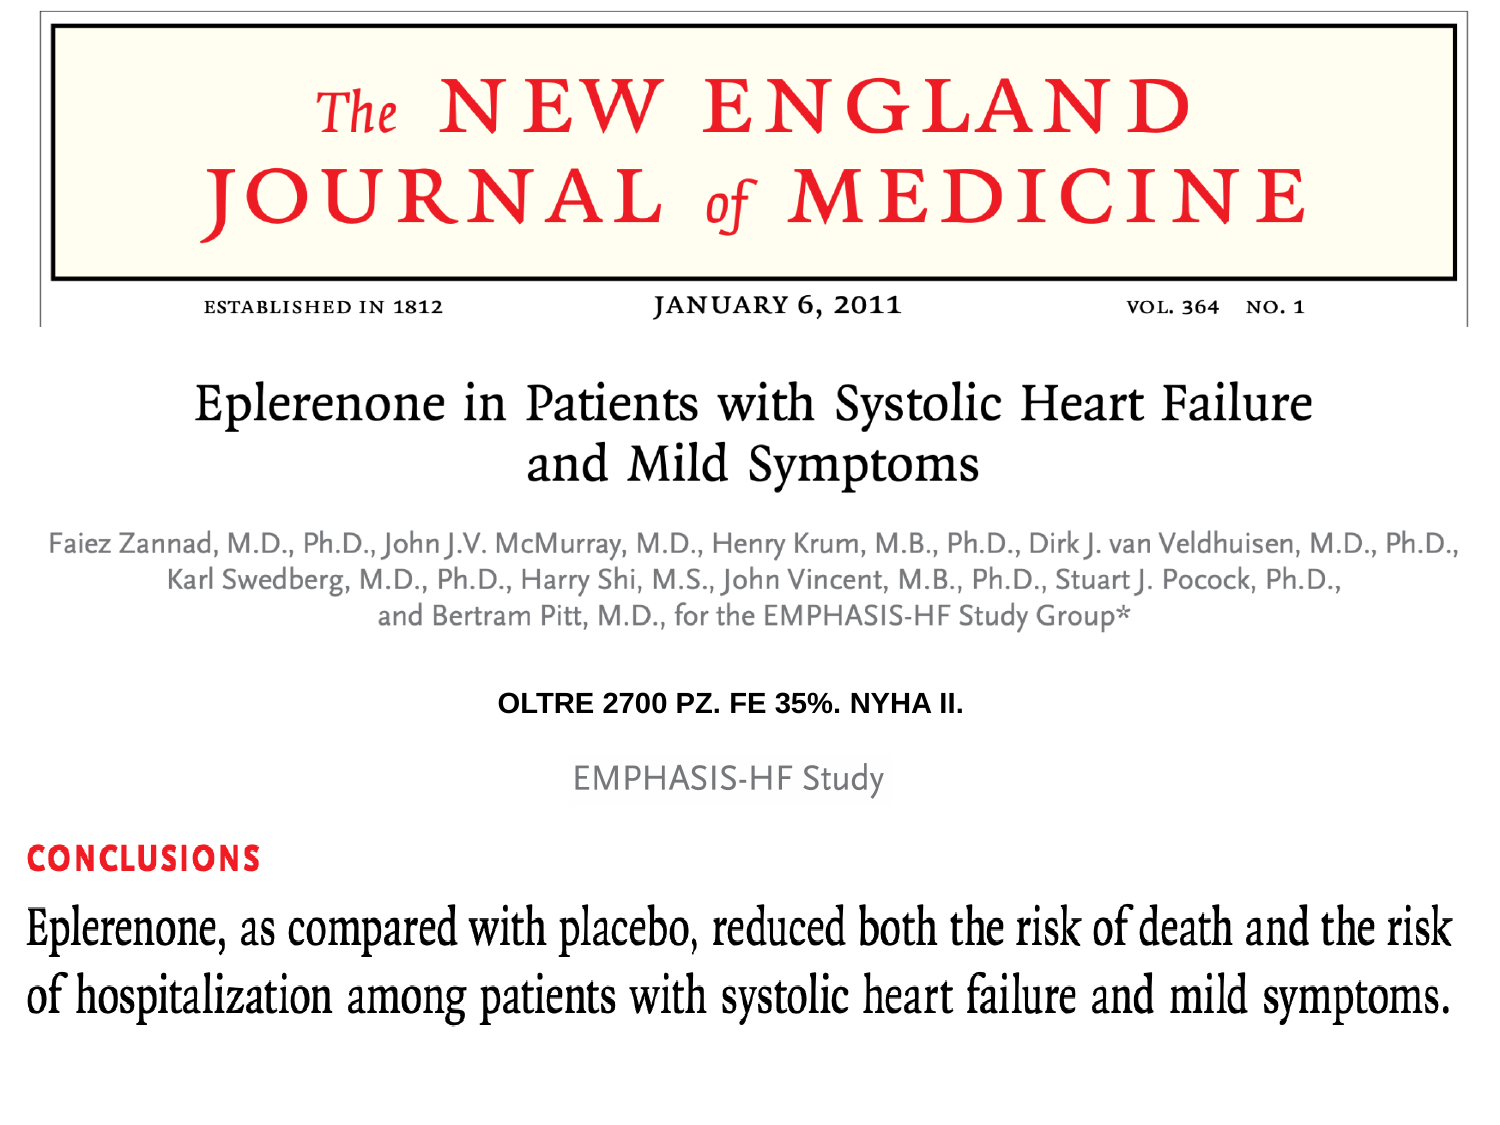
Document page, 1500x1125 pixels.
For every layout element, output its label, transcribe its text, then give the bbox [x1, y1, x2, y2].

picture [24, 0, 1500, 670]
picture [0, 755, 1476, 1037]
text_box OLTRE 2700 PZ. FE 35%. NYHA II. [24, 678, 1438, 734]
